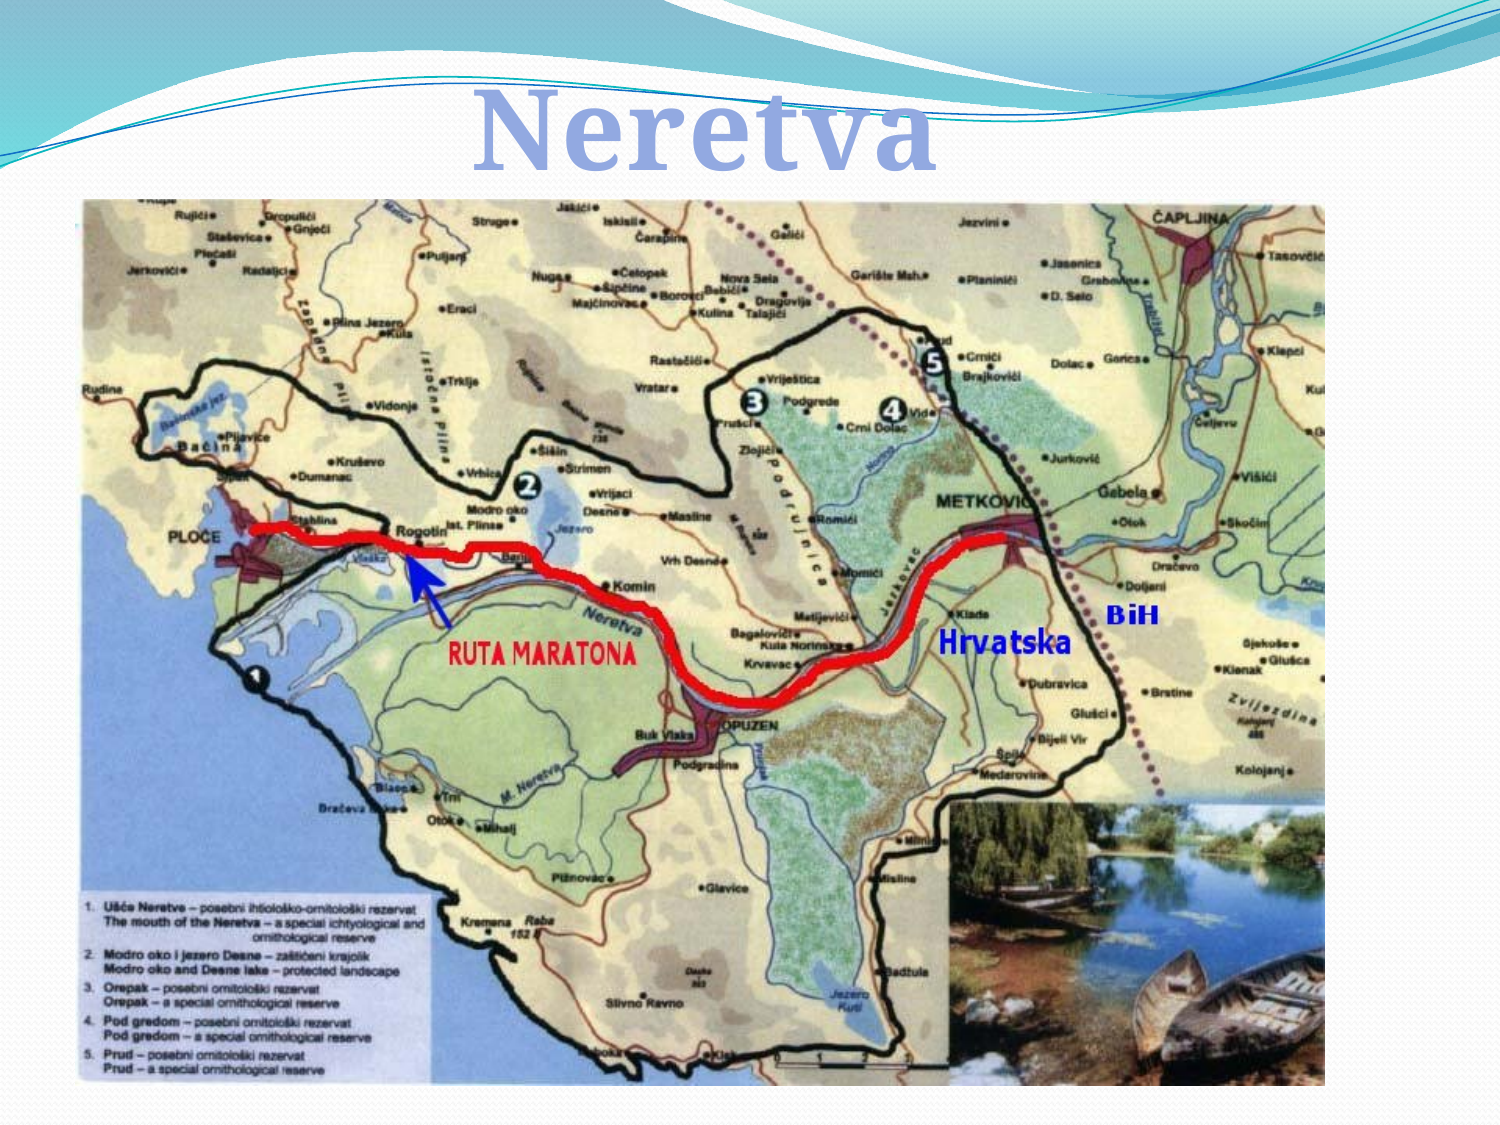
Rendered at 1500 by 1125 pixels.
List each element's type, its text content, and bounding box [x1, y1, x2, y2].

text_box Neretva [456, 49, 956, 199]
picture [74, 199, 1326, 1087]
